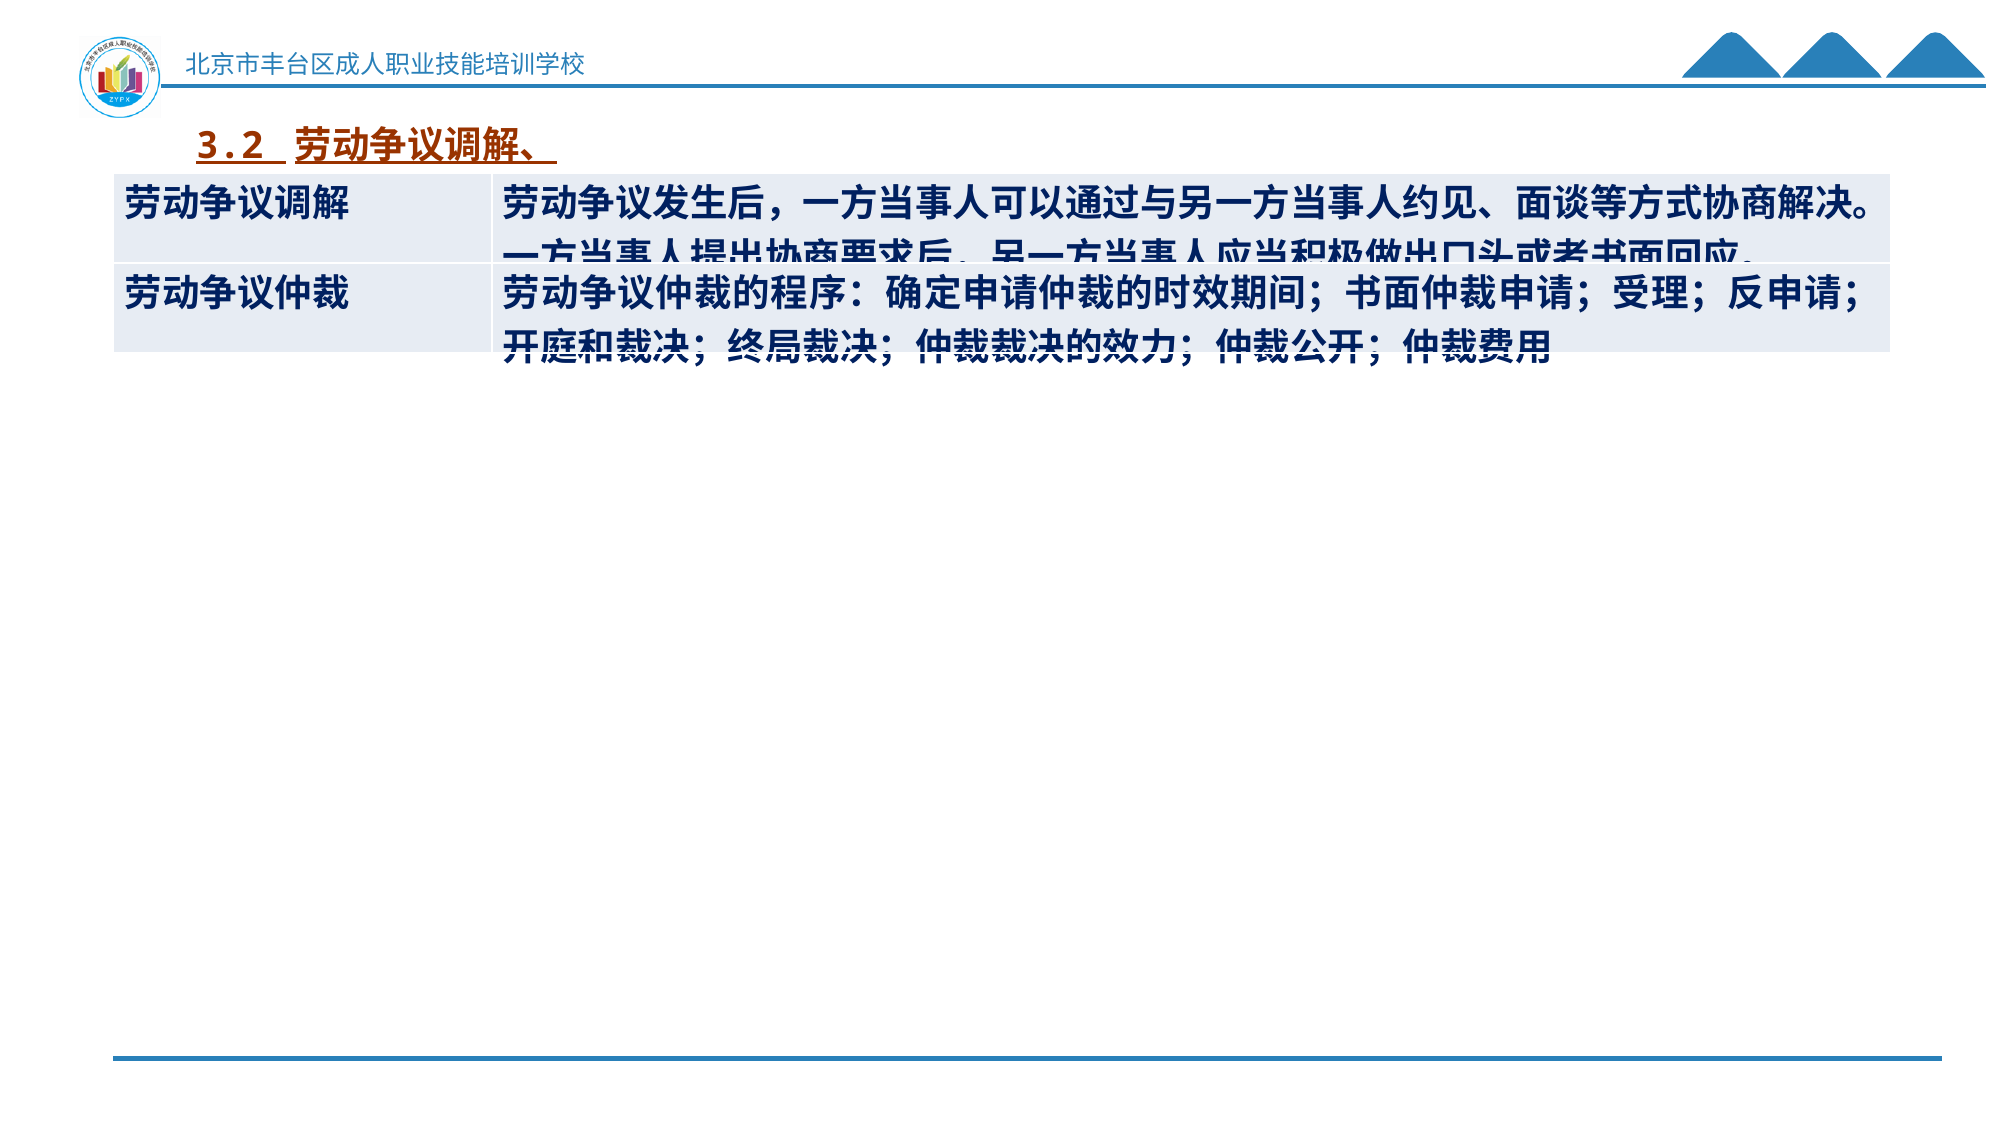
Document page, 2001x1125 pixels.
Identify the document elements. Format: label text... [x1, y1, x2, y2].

text_box [1679, 31, 1782, 79]
table_header 劳动争议调解 [114, 174, 491, 262]
text_box [1780, 31, 1884, 79]
text_box [1883, 31, 1987, 79]
text_box 北京市丰台区成人职业技能培训学校 [170, 40, 632, 85]
table_cell 劳动争议仲裁的程序：确定申请仲裁的时效期间；书面仲裁申请；受理；反申请；开庭和裁决；终局裁决；仲裁裁决的效力；仲裁公开；仲裁费用 [493, 264, 1890, 352]
table_header 劳动争议发生后，一方当事人可以通过与另一方当事人约见、面谈等方式协商解决。一方当事人提出协商要求后，另一方当事人应当积极做出口头或者书面回应。 [493, 174, 1890, 262]
text_box 3.2 劳动争议调解、仲裁 [135, 90, 602, 172]
picture [79, 36, 161, 118]
table_cell 劳动争议仲裁 [114, 264, 491, 352]
